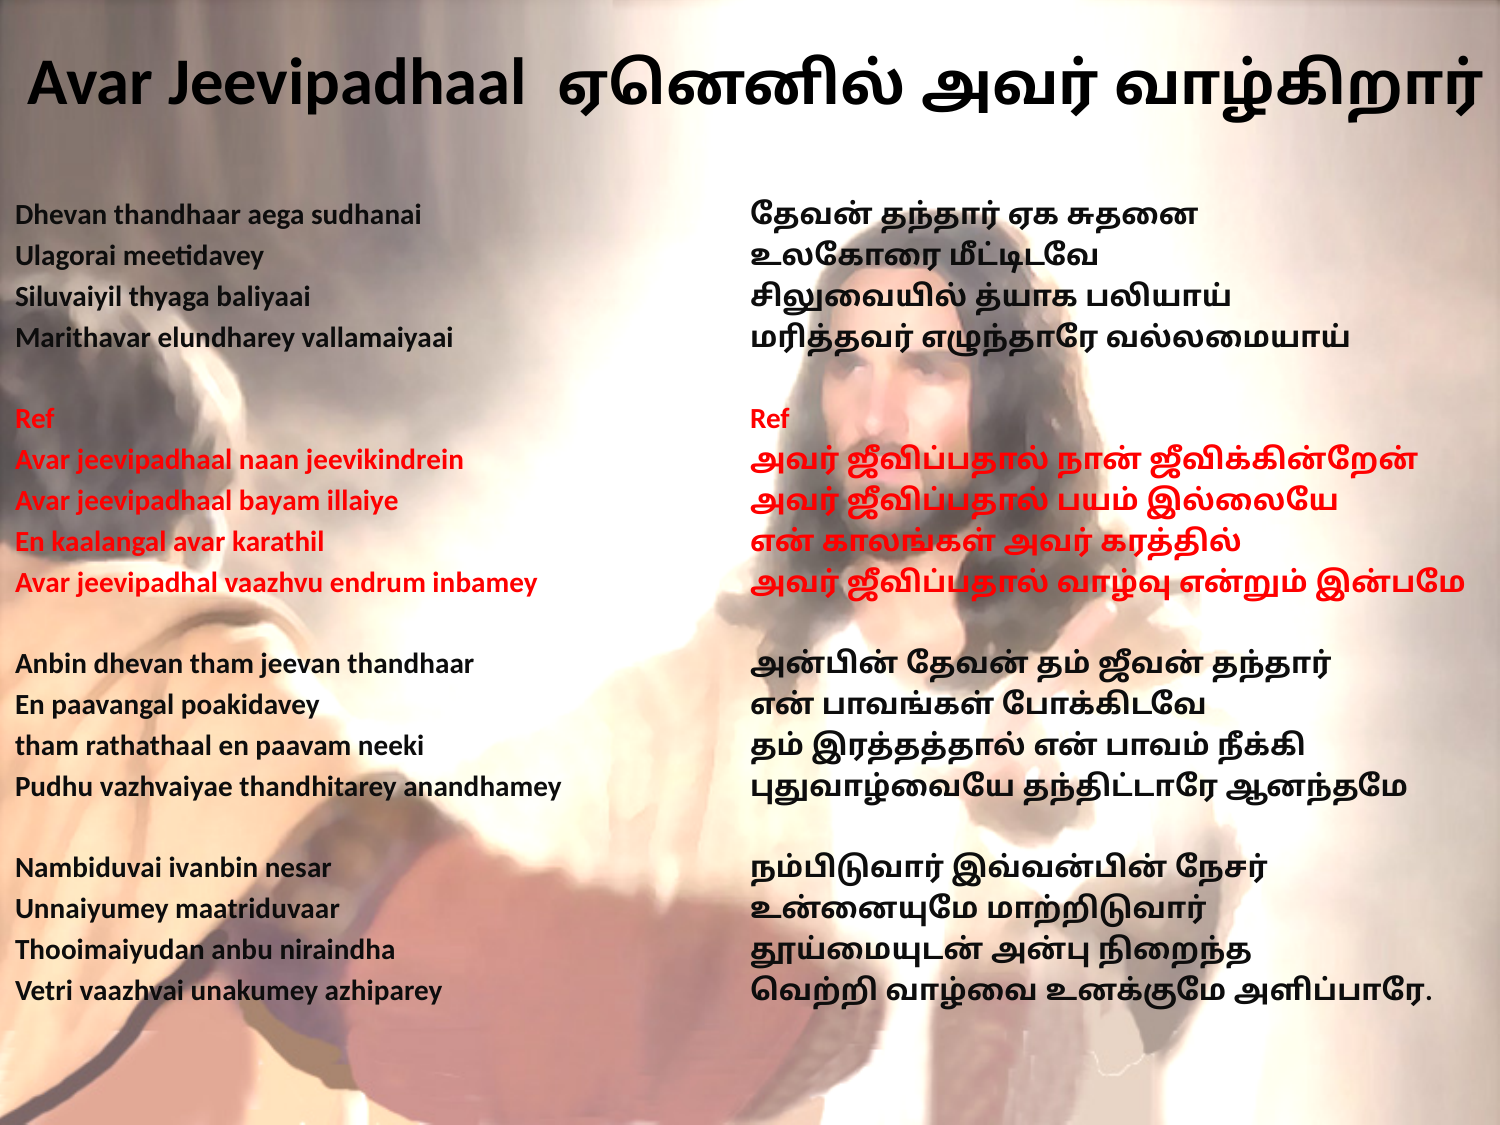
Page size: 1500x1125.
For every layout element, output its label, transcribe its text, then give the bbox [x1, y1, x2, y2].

subtitle Dhevan thandhaar aega sudhanai Ulagorai meetidavey Siluvaiyil thyaga baliyaai Marithavar elundharey vallamaiyaai Ref Avar jeevipadhaal naan jeevikindrein Avar jeevipadhaal bayam illaiye En kaalangal avar karathil Avar jeevipadhal vaazhvu endrum inbamey Anbin dhevan tham jeevan thandhaar En paavangal poakidavey tham rathathaal en paavam neeki Pudhu vazhvaiyae thandhitarey anandhamey Nambiduvai ivanbin nesar Unnaiyumey maatriduvaar Thooimaiyudan anbu niraindha Vetri vaazhvai unakumey azhiparey தேவன் தந்தார் ஏக சுதனை உலகோரை மீட்டிடவே சிலுவையில் த்யாக பலியாய் மரித்தவர் எழுந்தாரே வல்லமையாய் Ref அவர் ஜீவிப்பதால் நான் ஜீவிக்கின்றேன் அவர் ஜீவிப்பதால் பயம் இல்லையே என் காலங்கள் அவர் கரத்தில் அவர் ஜீவிப்பதால் வாழ்வு என்றும் இன்பமே அன்பின் தேவன் தம் ஜீவன் தந்தார் என் பாவங்கள் போக்கிடவே தம் இரத்தத்தால் என் பாவம் நீக்கி புதுவாழ்வையே தந்திட்டாரே ஆனந்தமே நம்பிடுவார் இவ்வன்பின் நேசர் உன்னையுமே மாற்றிடுவார் தூய்மையுடன் அன்பு நிறைந்த வெற்றி வாழ்வை உனக்குமே அளிப்பாரே. [0, 188, 1500, 1064]
title Avar Jeevipadhaal ஏனெனில் அவர் வாழ்கிறார் [0, 33, 1500, 122]
